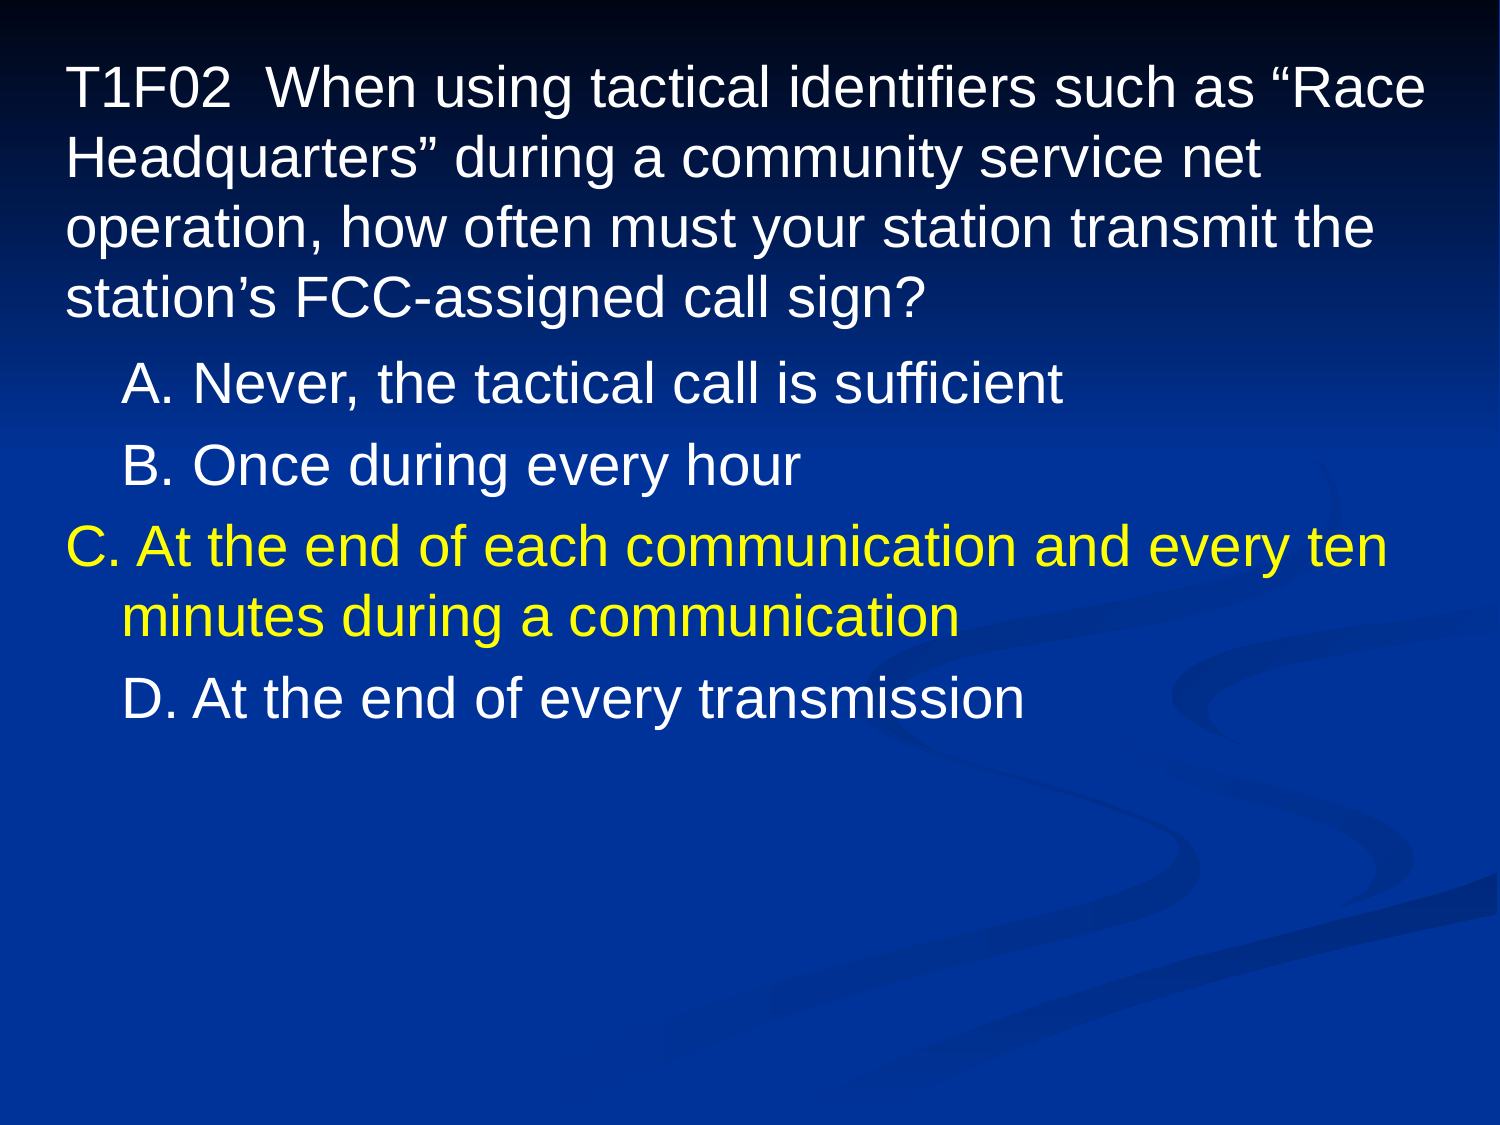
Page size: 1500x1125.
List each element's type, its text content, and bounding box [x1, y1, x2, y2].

list A. Never, the tactical call is sufficient B. Once during every hour C. At the end of each communication and every ten minutes during a communication D. At the end of every transmission [49, 337, 1451, 1006]
title T1F02 When using tactical identifiers such as “Race Headquarters” during a community service net operation, how often must your station transmit the station’s FCC-assigned call sign? [49, 49, 1451, 337]
